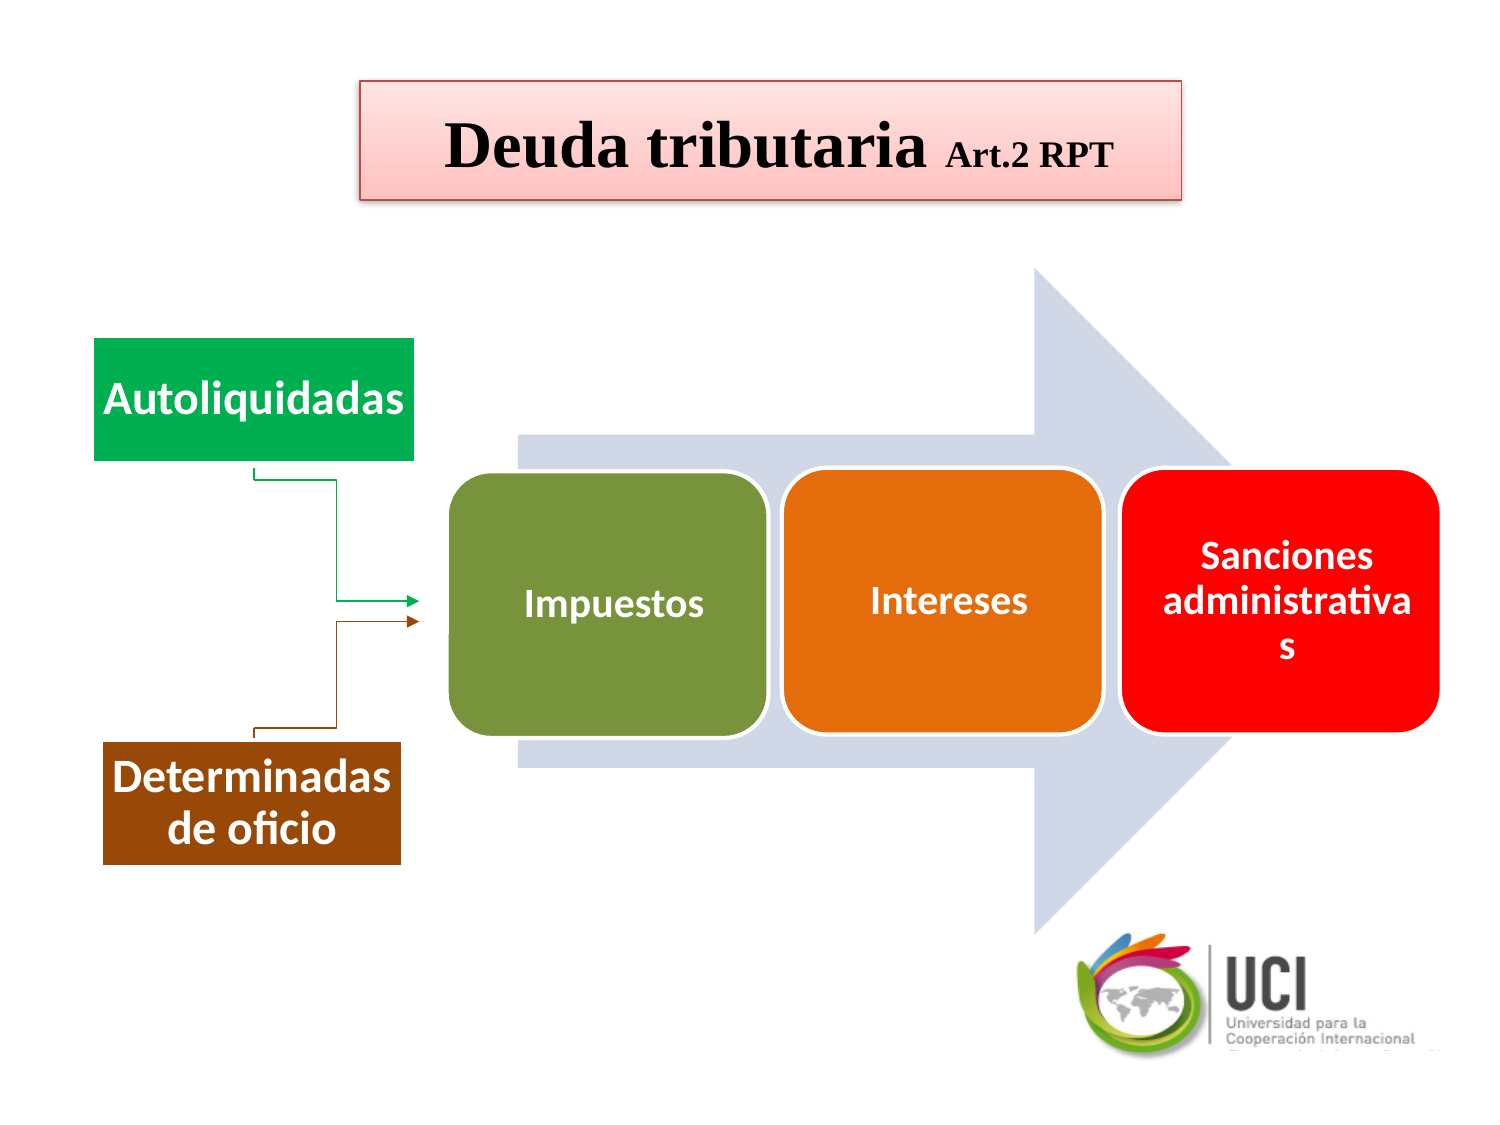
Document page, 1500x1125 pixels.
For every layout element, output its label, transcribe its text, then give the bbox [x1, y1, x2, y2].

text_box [64, 259, 444, 927]
picture [1068, 935, 1471, 1063]
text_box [253, 479, 420, 602]
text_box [442, 267, 1444, 935]
text_box Deuda tributaria Art.2 RPT [359, 80, 1182, 201]
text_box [253, 621, 420, 729]
